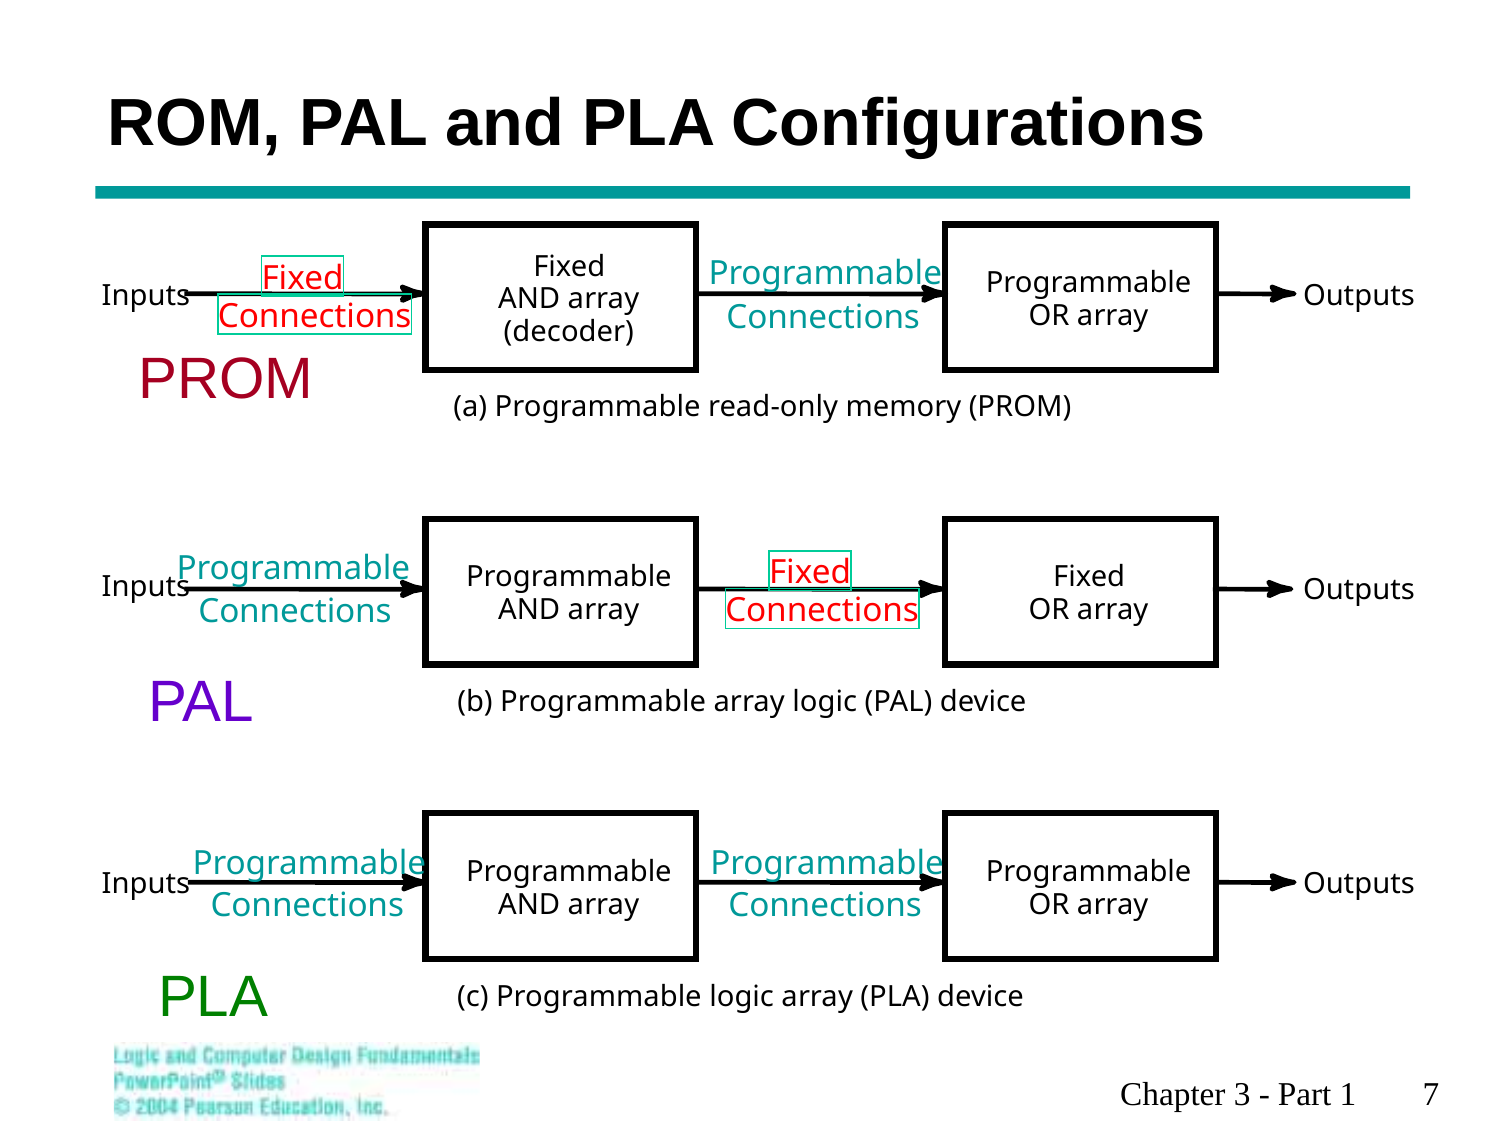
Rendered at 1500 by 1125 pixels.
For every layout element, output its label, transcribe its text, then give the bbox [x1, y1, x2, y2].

text_box (decoder) [503, 312, 635, 348]
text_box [187, 875, 427, 890]
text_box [1215, 875, 1295, 890]
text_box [184, 582, 425, 597]
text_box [1215, 286, 1295, 301]
text_box Connections [725, 604, 920, 629]
text_box Connections [210, 898, 405, 924]
text_box Fixed [261, 256, 344, 285]
text_box [425, 518, 697, 665]
text_box Programmable [466, 852, 672, 888]
text_box PLA [143, 950, 283, 1035]
text_box Fixed [533, 247, 606, 279]
text_box Programmable [176, 545, 411, 586]
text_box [1212, 582, 1292, 597]
text_box [945, 518, 1217, 665]
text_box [698, 875, 944, 890]
text_box Programmable [985, 263, 1192, 299]
text_box OR array [1028, 296, 1149, 332]
text_box Outputs [1303, 863, 1415, 899]
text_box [696, 286, 947, 301]
text_box AND array [498, 590, 640, 626]
text_box [425, 813, 697, 959]
text_box Outputs [1303, 275, 1415, 311]
text_box Inputs [101, 275, 191, 311]
text_box AND array [498, 885, 640, 921]
text_box Fixed [769, 550, 852, 580]
text_box PAL [133, 655, 270, 741]
text_box (b) Programmable array logic (PAL) device [457, 681, 1028, 717]
text_box (c) Programmable logic array (PLA) device [457, 977, 1025, 1013]
text_box Connections [198, 604, 393, 629]
text_box AND array [498, 279, 640, 315]
text_box (a) Programmable read-only memory (PROM) [453, 387, 1073, 423]
text_box Inputs [101, 864, 191, 900]
title ROM, PAL and PLA Configurations [91, 54, 1475, 183]
picture [113, 1042, 480, 1121]
text_box [945, 224, 1217, 371]
text_box Fixed [1053, 557, 1126, 590]
text_box Inputs [101, 567, 182, 603]
text_box Programmable [985, 852, 1192, 888]
text_box OR array [1028, 590, 1149, 626]
text_box Connections [728, 898, 922, 924]
text_box Connections [217, 309, 412, 335]
text_box Programmable [192, 840, 427, 874]
text_box OR array [1028, 885, 1149, 921]
text_box Programmable [466, 557, 672, 593]
text_box Programmable [708, 251, 943, 285]
text_box [425, 224, 697, 371]
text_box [184, 286, 425, 301]
text_box Connections [726, 309, 921, 336]
slide_number Chapter 3 - Part 1 7 [1104, 1064, 1497, 1122]
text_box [692, 582, 943, 597]
text_box [945, 813, 1217, 959]
text_box Outputs [1303, 570, 1415, 606]
text_box Programmable [710, 840, 945, 875]
text_box PROM [123, 332, 329, 418]
